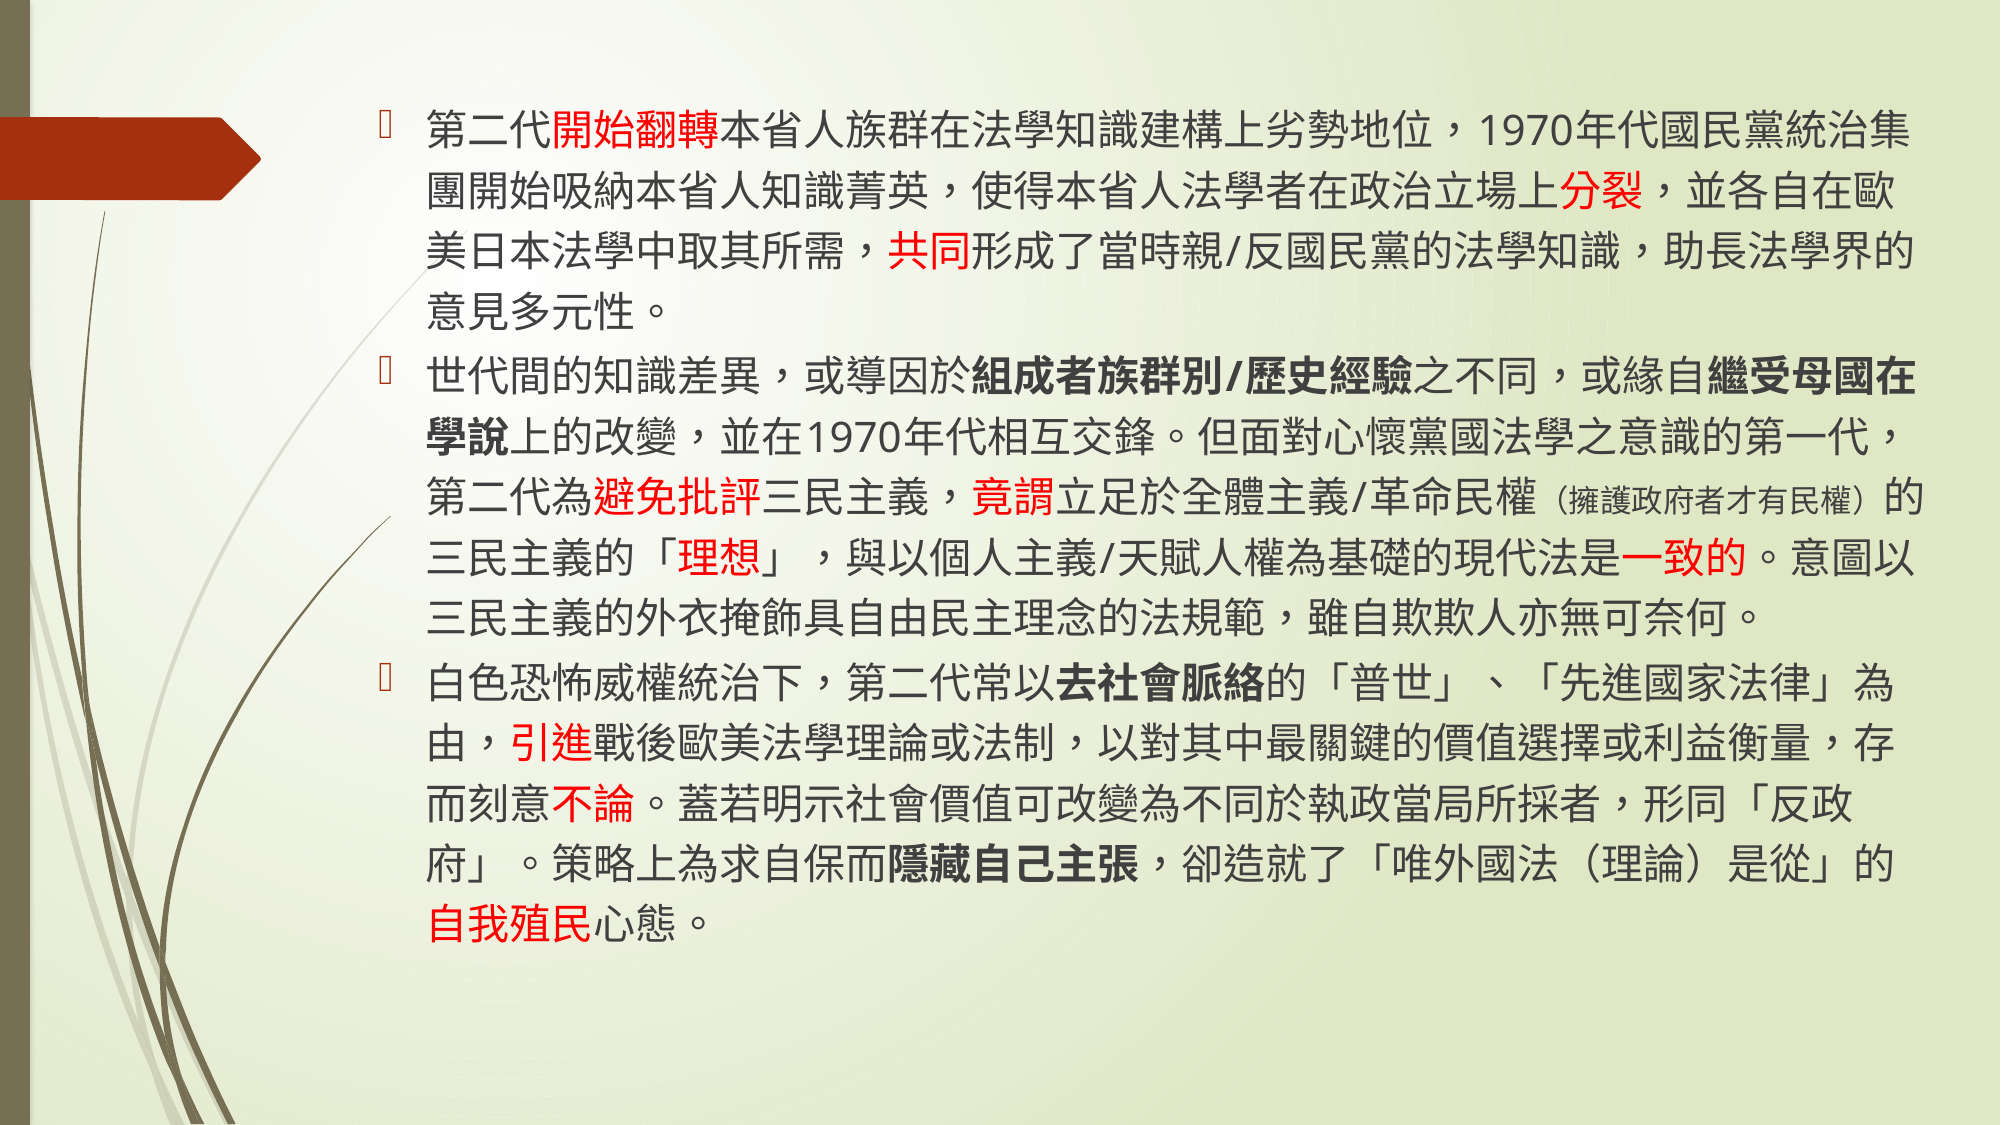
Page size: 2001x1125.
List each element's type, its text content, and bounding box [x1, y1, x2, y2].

list 第二代開始翻轉本省人族群在法學知識建構上劣勢地位，1970年代國民黨統治集團開始吸納本省人知識菁英，使得本省人法學者在政治立場上分裂，並各自在歐美日本法學中取其所需，共同形成了當時親/反國民黨的法學知識，助長法學界的意見多元性。 世代間的知識差異，或導因於組成者族群別/歷史經驗之不同，或緣自繼受母國在學說上的改變，並在1970年代相互交鋒。但面對心懷黨國法學之意識的第一代，第二代為避免批評三民主義，竟謂立足於全體主義/革命民權（擁護政府者才有民權）的三民主義的「理想」，與以個人主義/天賦人權為基礎的現代法是一致的。意圖以三民主義的外衣掩飾具自由民主理念的法規範，雖自欺欺人亦無可奈何。 白色恐怖威權統治下，第二代常以去社會脈絡的「普世」、「先進國家法律」為由，引進戰後歐美法學理論或法制，以對其中最關鍵的價值選擇或利益衡量，存而刻意不論。蓋若明示社會價值可改變為不同於執政當局所採者，形同「反政府」。策略上為求自保而隱藏自己主張，卻造就了「唯外國法（理論）是從」的自我殖民心態。 [363, 86, 1948, 1053]
